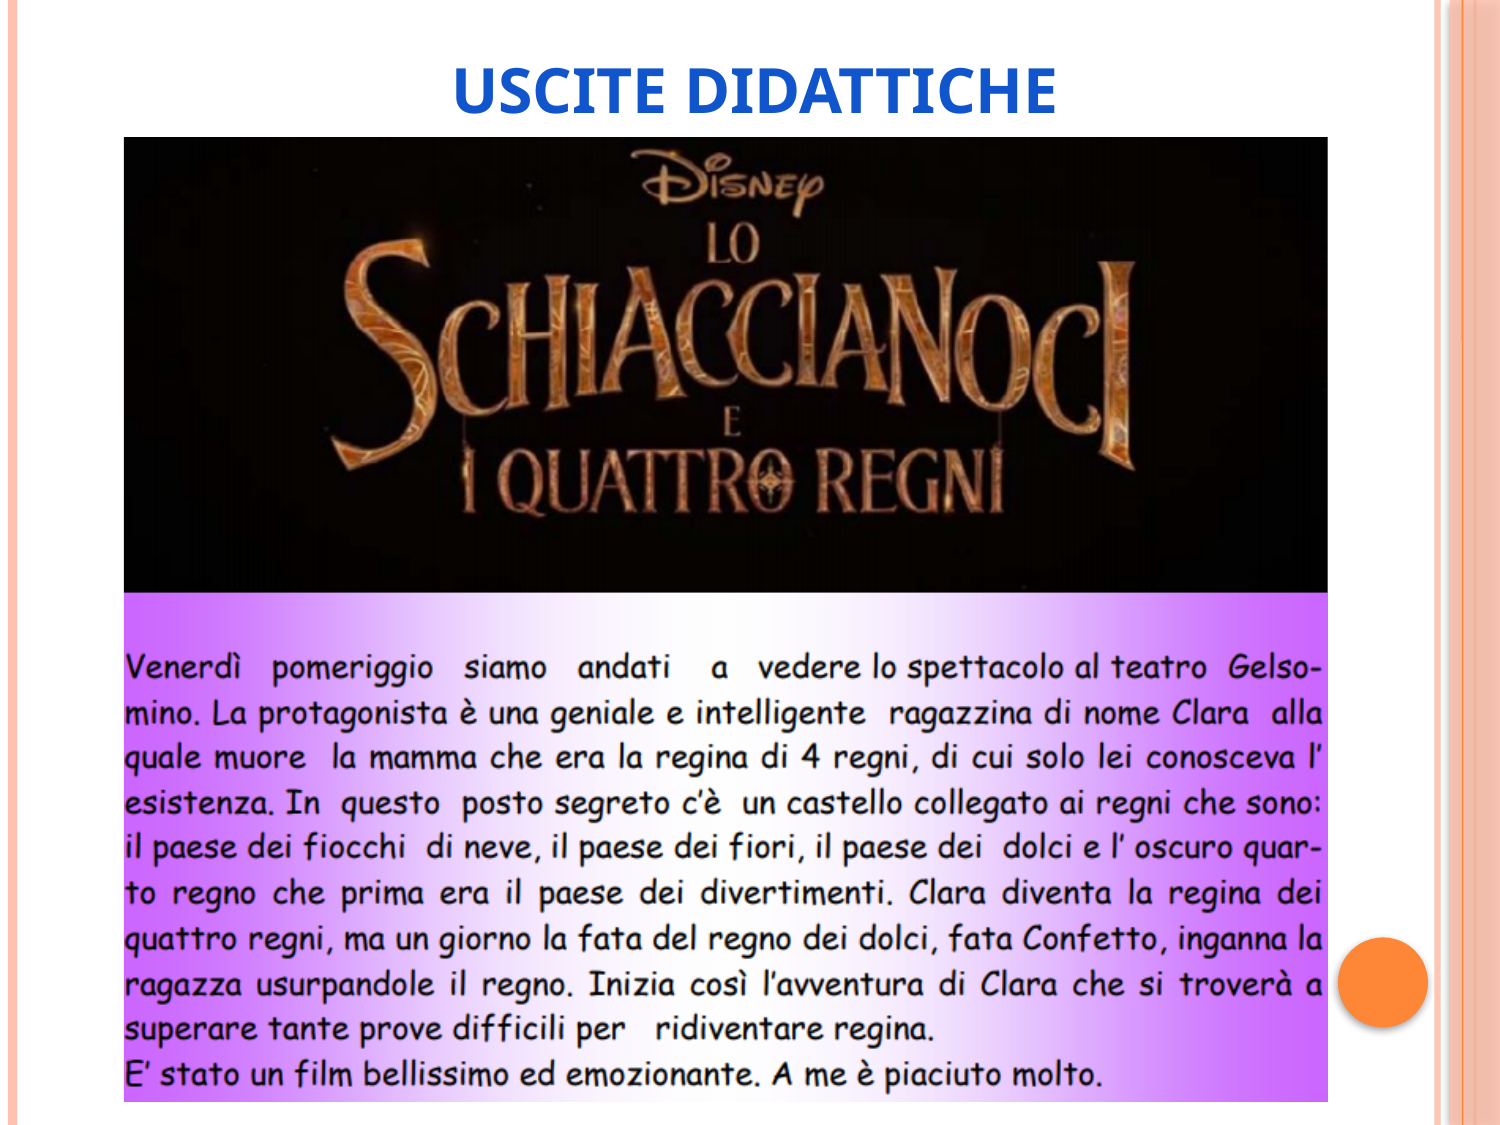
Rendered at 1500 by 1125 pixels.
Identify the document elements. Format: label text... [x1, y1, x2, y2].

picture [123, 136, 1329, 1102]
title USCITE DIDATTICHE [30, 28, 1480, 150]
